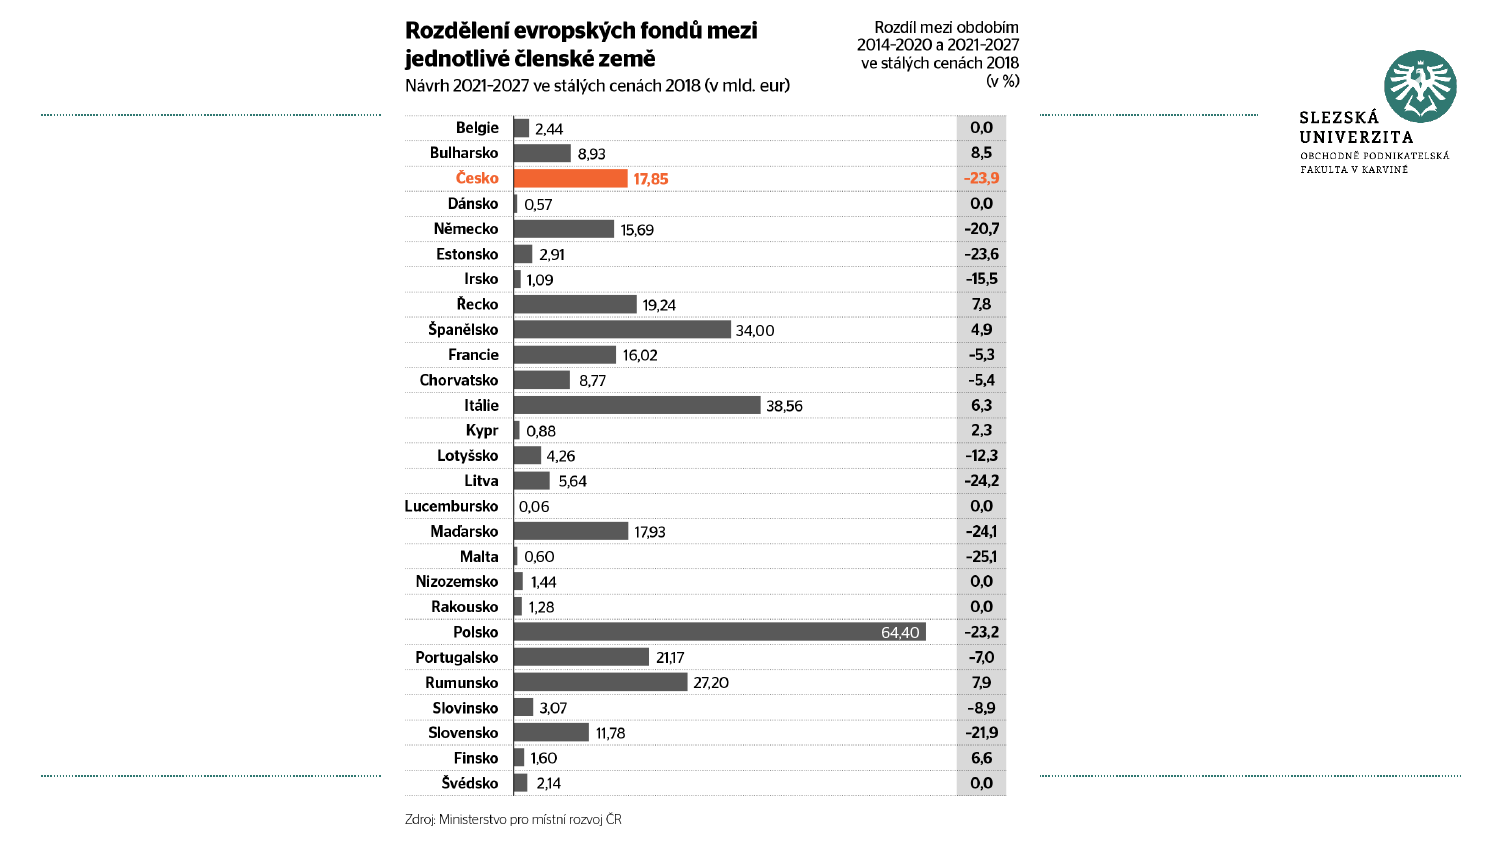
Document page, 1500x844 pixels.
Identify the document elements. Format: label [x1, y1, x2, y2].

picture [1279, 14, 1495, 196]
picture [381, 0, 1040, 844]
